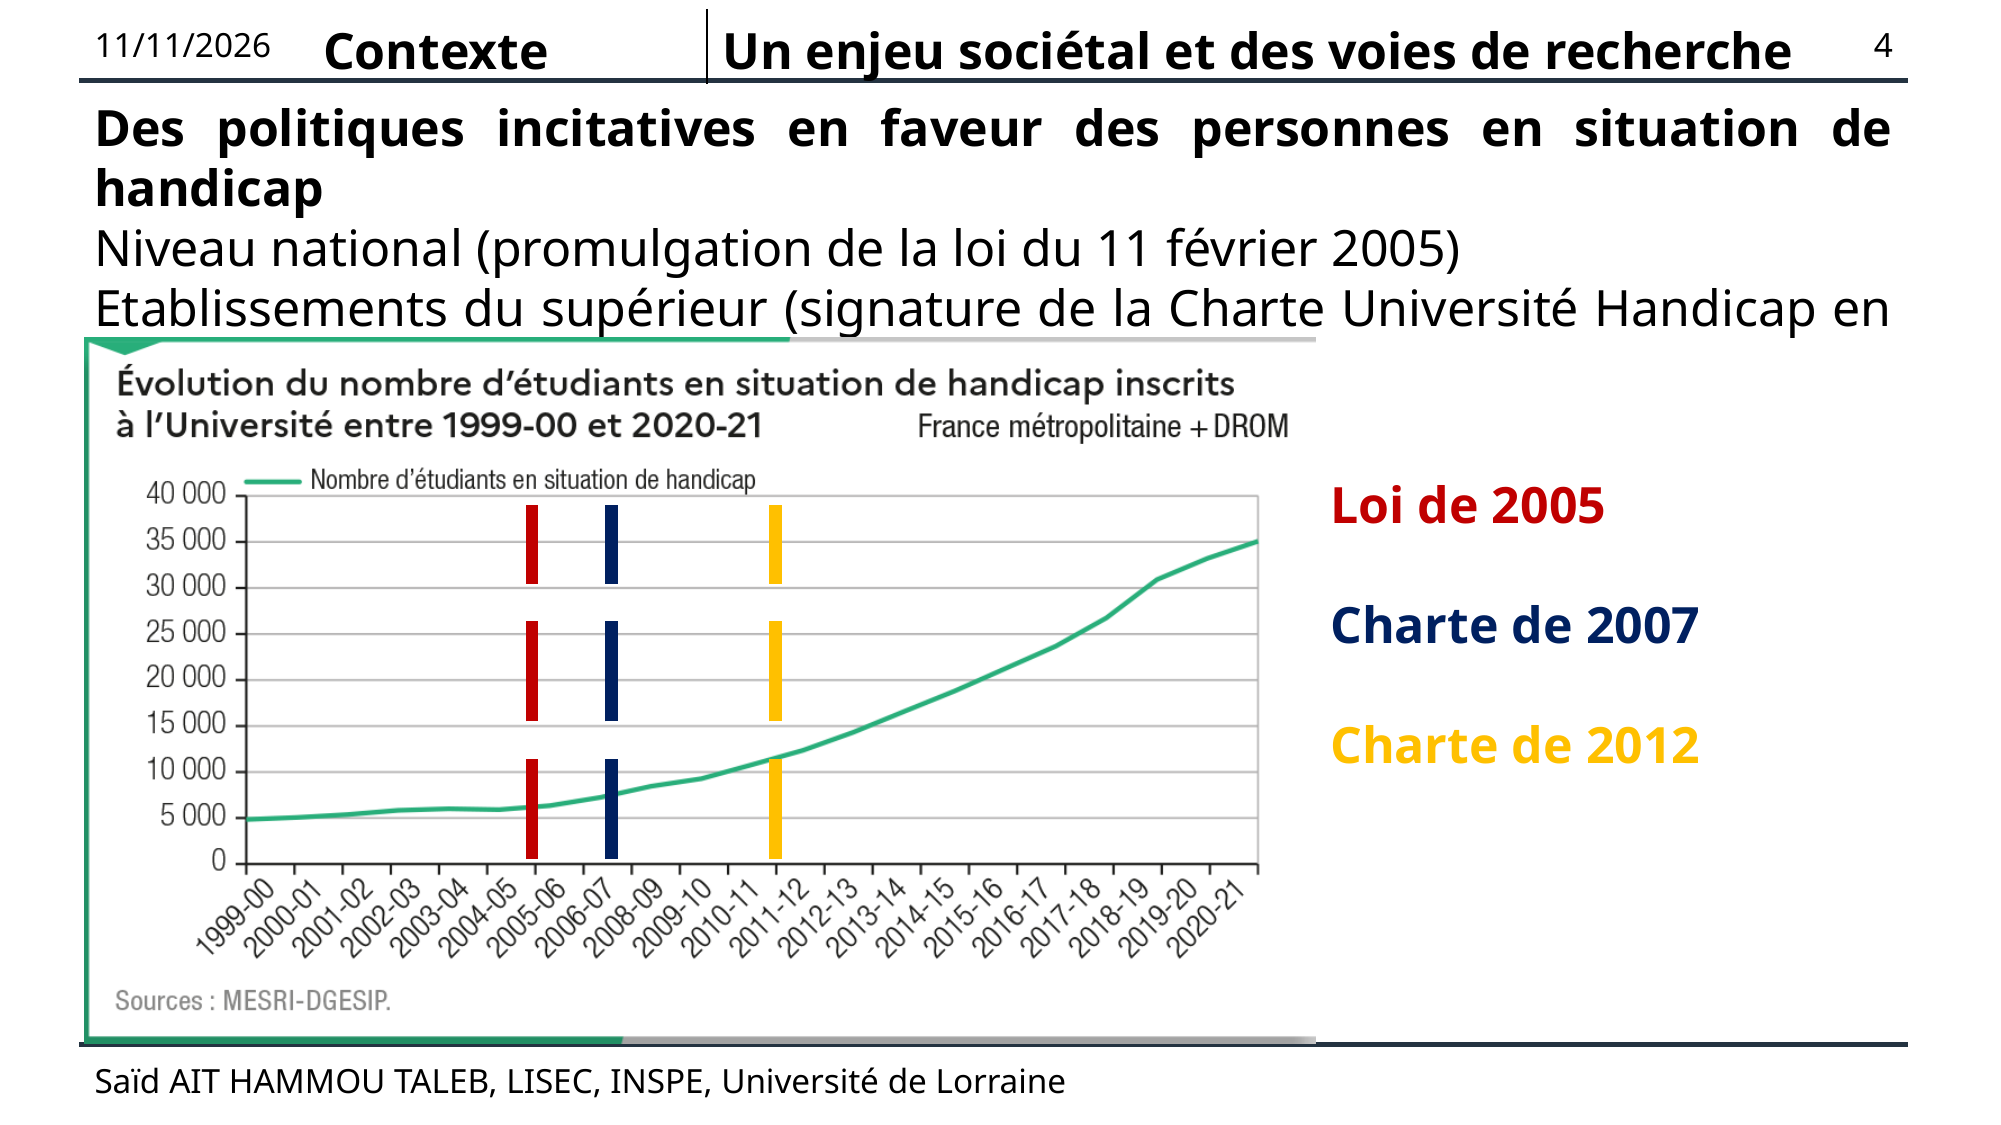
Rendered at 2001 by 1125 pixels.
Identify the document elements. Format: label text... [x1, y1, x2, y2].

text_box Loi de 2005 Charte de 2007 Charte de 2012 [1316, 466, 1908, 782]
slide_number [79, 16, 308, 77]
picture [84, 337, 1316, 1044]
footer Saïd AIT HAMMOU TALEB, LISEC, INSPE, Université de Lorraine [79, 1053, 1803, 1113]
text_box Des politiques incitatives en faveur des personnes en situation de handicap Niveau national (promulgation de la loi du 11 février 2005) Etablissements du supérieur (signature de la Charte Université Handicap en 2007 et en 2012) [79, 88, 1908, 404]
slide_number 4 [1829, 16, 1908, 77]
table_header Un enjeu sociétal et des voies de recherche [708, 9, 1829, 84]
table_header Contexte [308, 9, 706, 84]
